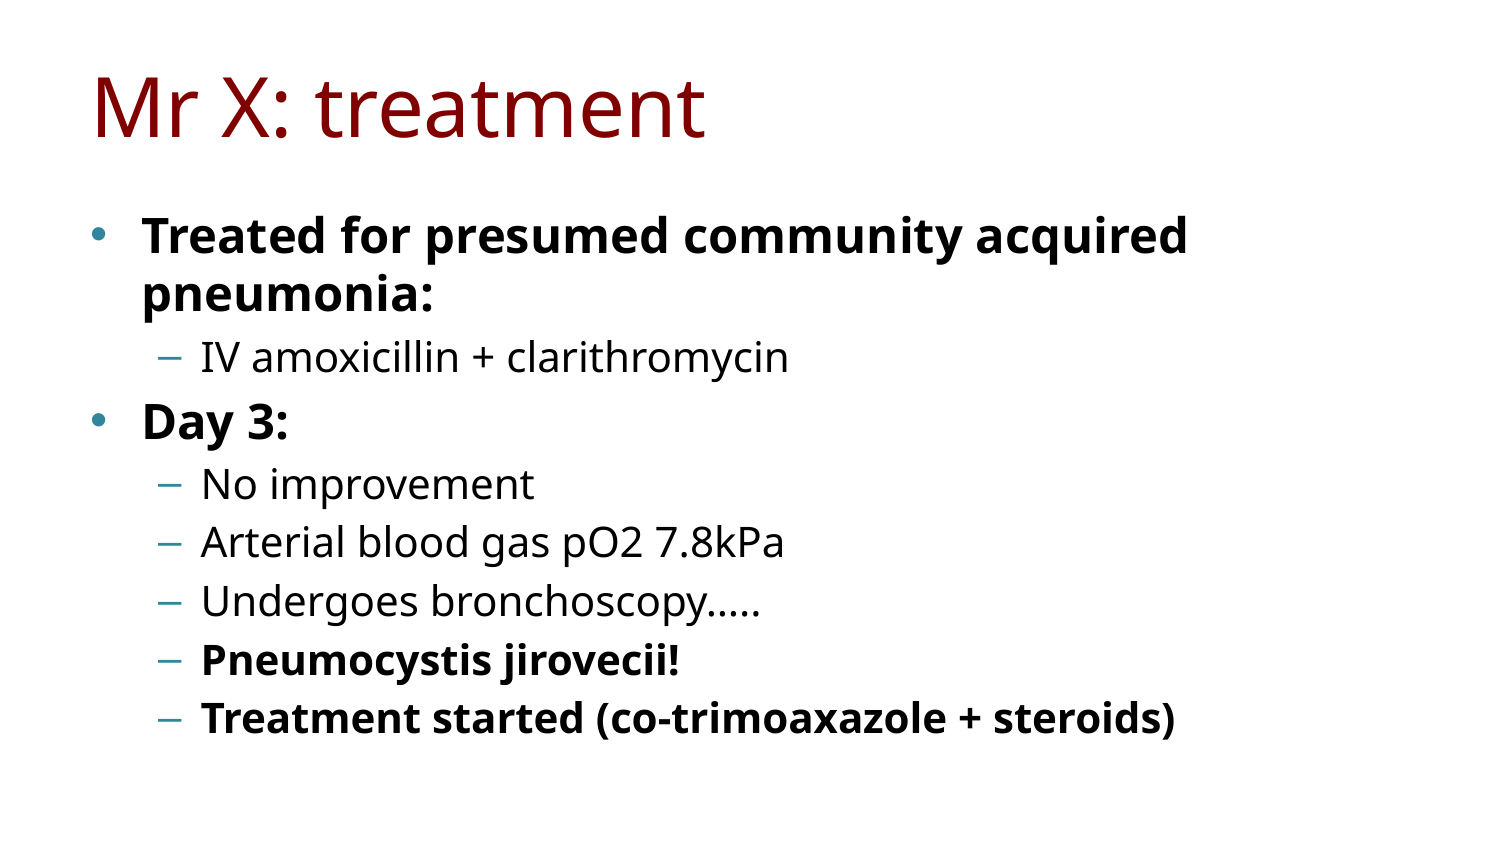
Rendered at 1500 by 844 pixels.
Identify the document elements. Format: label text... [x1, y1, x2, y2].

list Treated for presumed community acquired pneumonia: IV amoxicillin + clarithromycin Day 3: No improvement Arterial blood gas pO2 7.8kPa Undergoes bronchoscopy….. Pneumocystis jirovecii! Treatment started (co-trimoaxazole + steroids) [75, 196, 1425, 754]
title Mr X: treatment [75, 33, 1425, 175]
